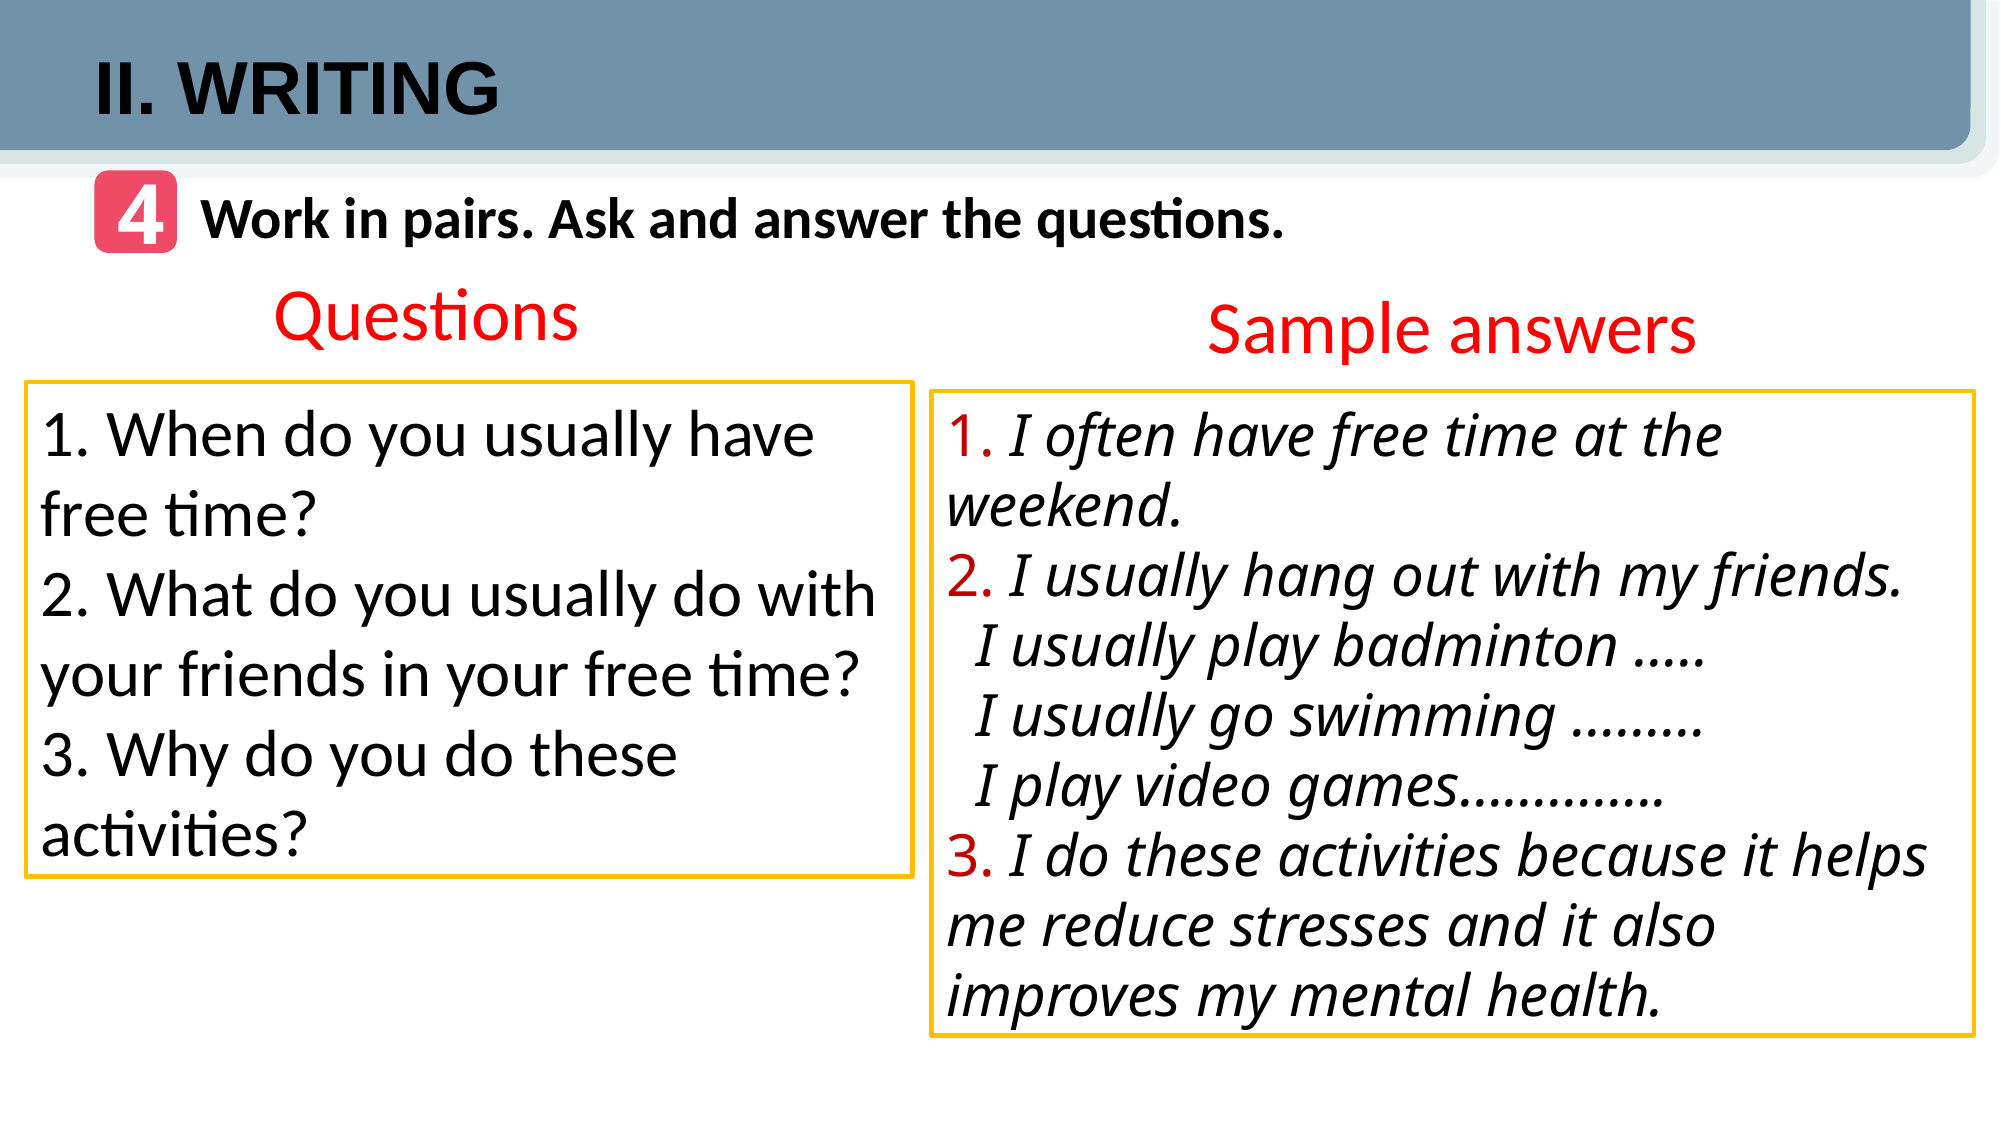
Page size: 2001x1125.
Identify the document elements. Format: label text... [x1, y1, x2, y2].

text_box 4 [103, 178, 169, 257]
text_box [0, 0, 2000, 178]
text_box 1. I often have free time at the weekend. 2. I usually hang out with my friends. I usually play badminton ….. I usually go swimming ……… I play video games………….. 3. I do these activities because it helps me reduce stresses and it also improves my mental health. [931, 390, 1974, 1036]
text_box Sample answers [1120, 270, 1785, 376]
text_box [169, 178, 178, 253]
text_box 1. When do you usually have free time? 2. What do you usually do with your friends in your free time? 3. Why do you do these activities? [25, 382, 913, 877]
text_box Work in pairs. Ask and answer the questions. [185, 178, 1382, 258]
text_box [93, 178, 103, 253]
text_box Questions [103, 257, 768, 363]
